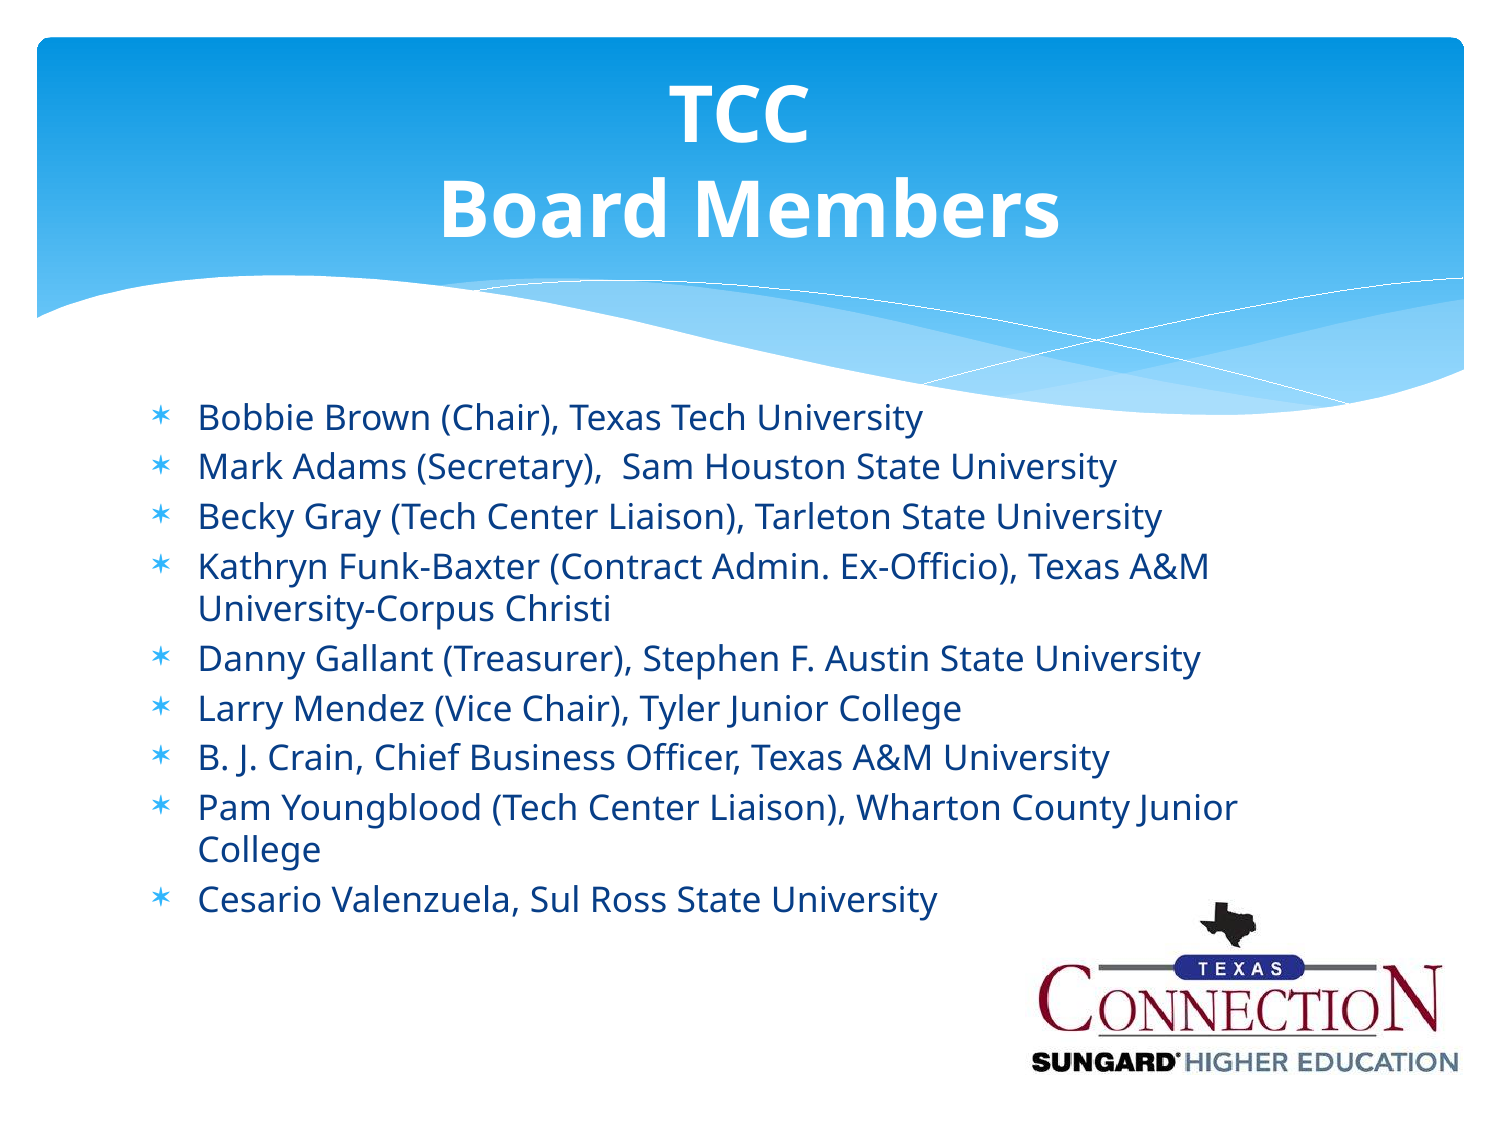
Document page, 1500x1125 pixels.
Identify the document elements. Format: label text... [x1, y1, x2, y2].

picture [1024, 899, 1463, 1076]
list Bobbie Brown (Chair), Texas Tech University Mark Adams (Secretary), Sam Houston State University Becky Gray (Tech Center Liaison), Tarleton State University Kathryn Funk-Baxter (Contract Admin. Ex-Officio), Texas A&M University-Corpus Christi Danny Gallant (Treasurer), Stephen F. Austin State University Larry Mendez (Vice Chair), Tyler Junior College B. J. Crain, Chief Business Officer, Texas A&M University Pam Youngblood (Tech Center Liaison), Wharton County Junior College Cesario Valenzuela, Sul Ross State University [137, 387, 1366, 888]
title TCC Board Members [75, 55, 1425, 261]
